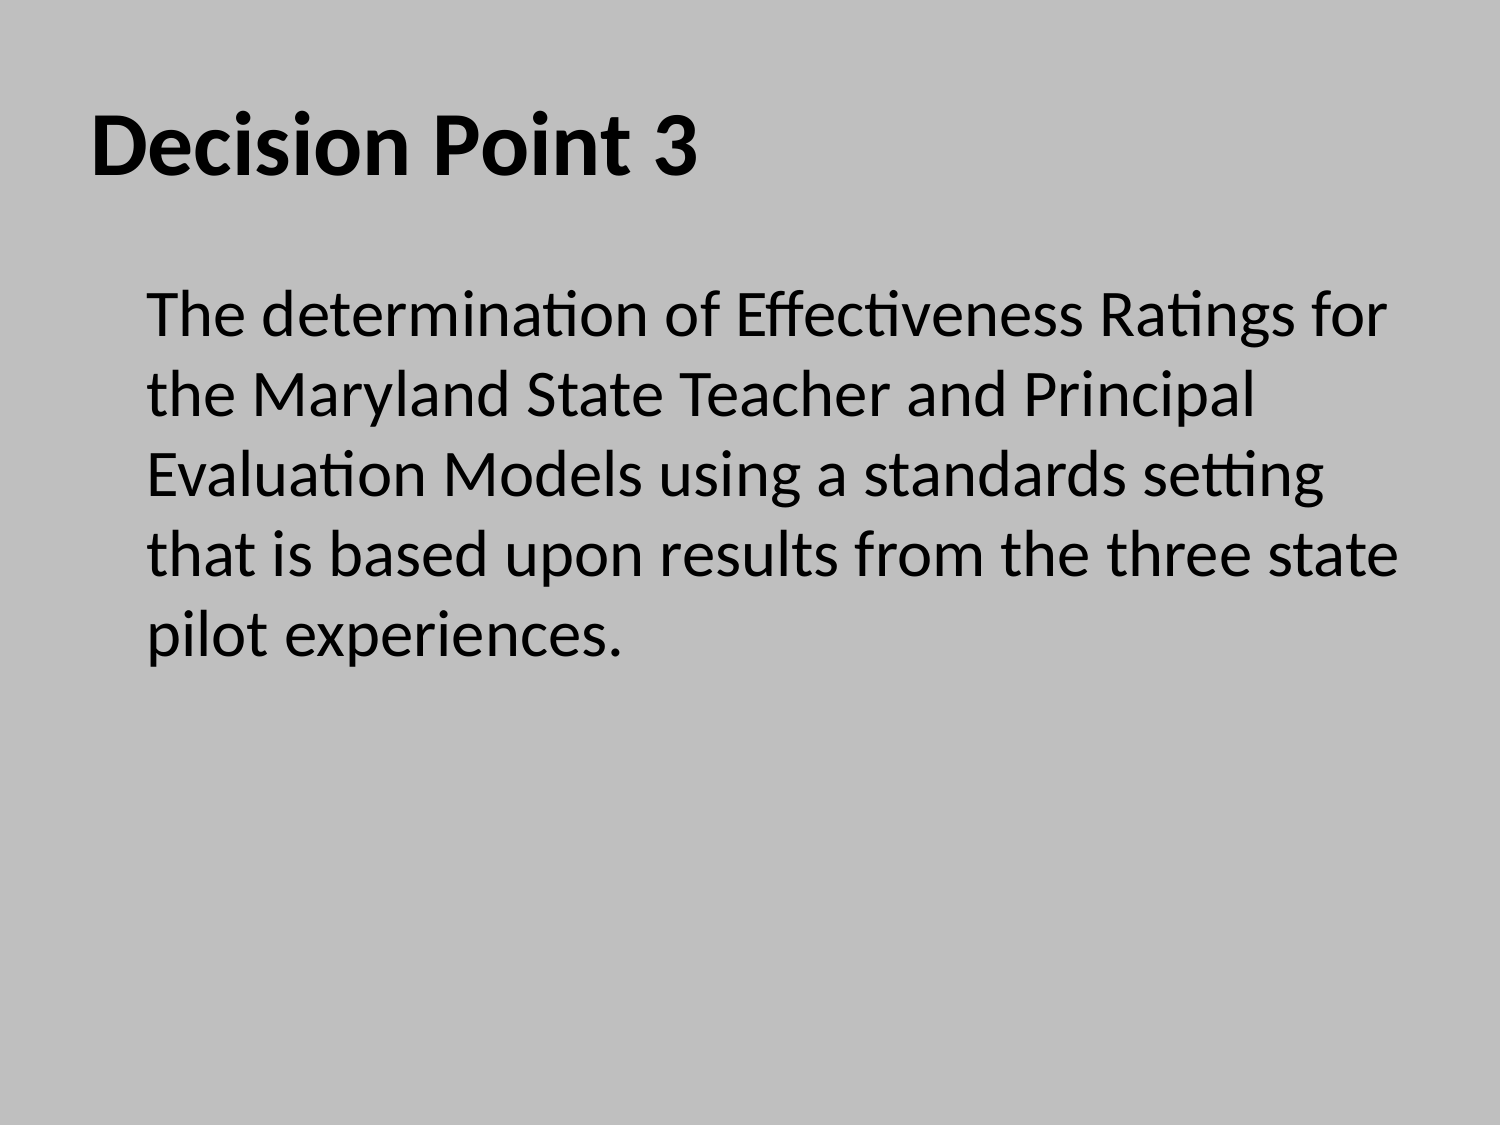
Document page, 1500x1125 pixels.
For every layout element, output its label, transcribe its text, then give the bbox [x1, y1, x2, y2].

list The determination of Effectiveness Ratings for the Maryland State Teacher and Principal Evaluation Models using a standards setting that is based upon results from the three state pilot experiences. [74, 262, 1426, 1006]
title Decision Point 3 [74, 44, 1426, 233]
